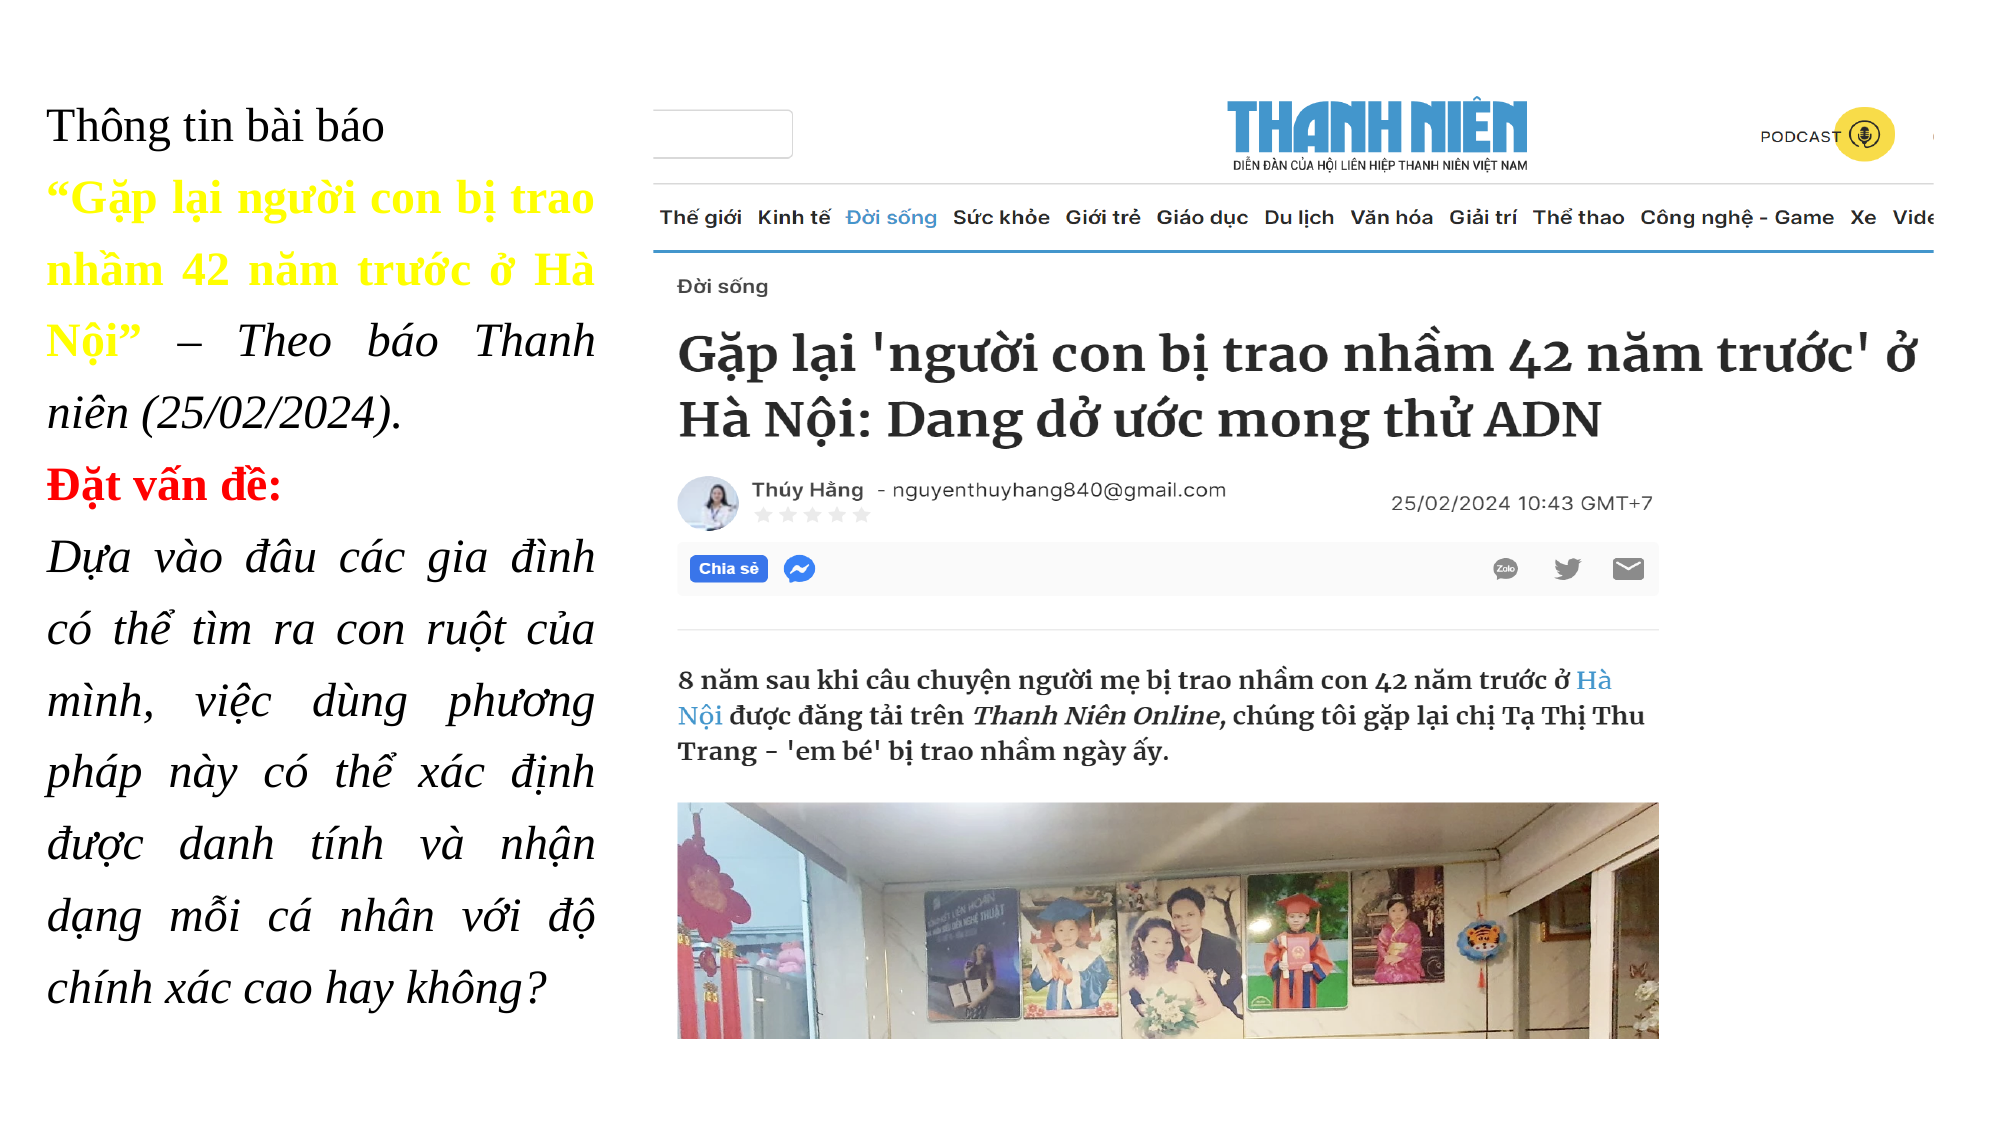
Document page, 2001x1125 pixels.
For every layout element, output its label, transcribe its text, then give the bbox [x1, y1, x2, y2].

text_box Thông tin bài báo “Gặp lại người con bị trao nhầm 42 năm trước ở Hà Nội” – Theo báo Thanh niên (25/02/2024). Đặt vấn đề: Dựa vào đâu các gia đình có thể tìm ra con ruột của mình, việc dùng phương pháp này có thể xác định được danh tính và nhận dạng mỗi cá nhân với độ chính xác cao hay không? [32, 71, 612, 1021]
picture [653, 86, 1934, 1039]
